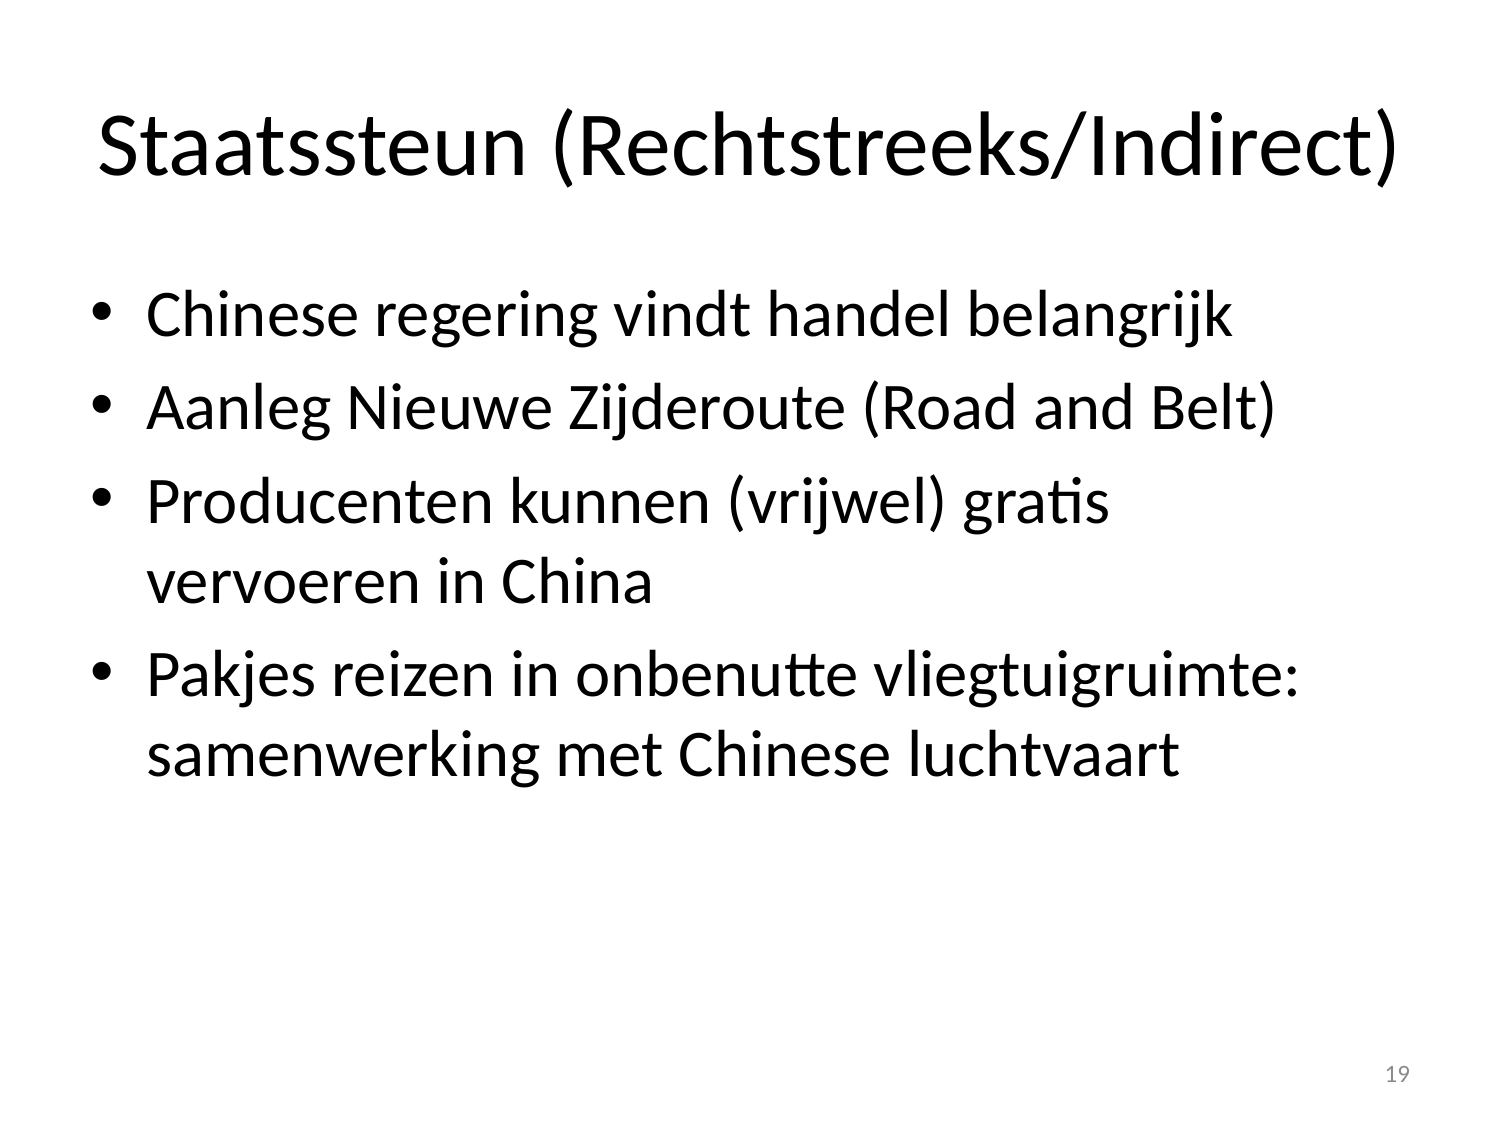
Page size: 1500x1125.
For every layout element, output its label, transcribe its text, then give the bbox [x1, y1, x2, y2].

title Staatssteun (Rechtstreeks/Indirect) [75, 45, 1425, 233]
slide_number 19 [1074, 1042, 1425, 1103]
list Chinese regering vindt handel belangrijk Aanleg Nieuwe Zijderoute (Road and Belt) Producenten kunnen (vrijwel) gratis vervoeren in China Pakjes reizen in onbenutte vliegtuigruimte: samenwerking met Chinese luchtvaart [75, 262, 1425, 1005]
